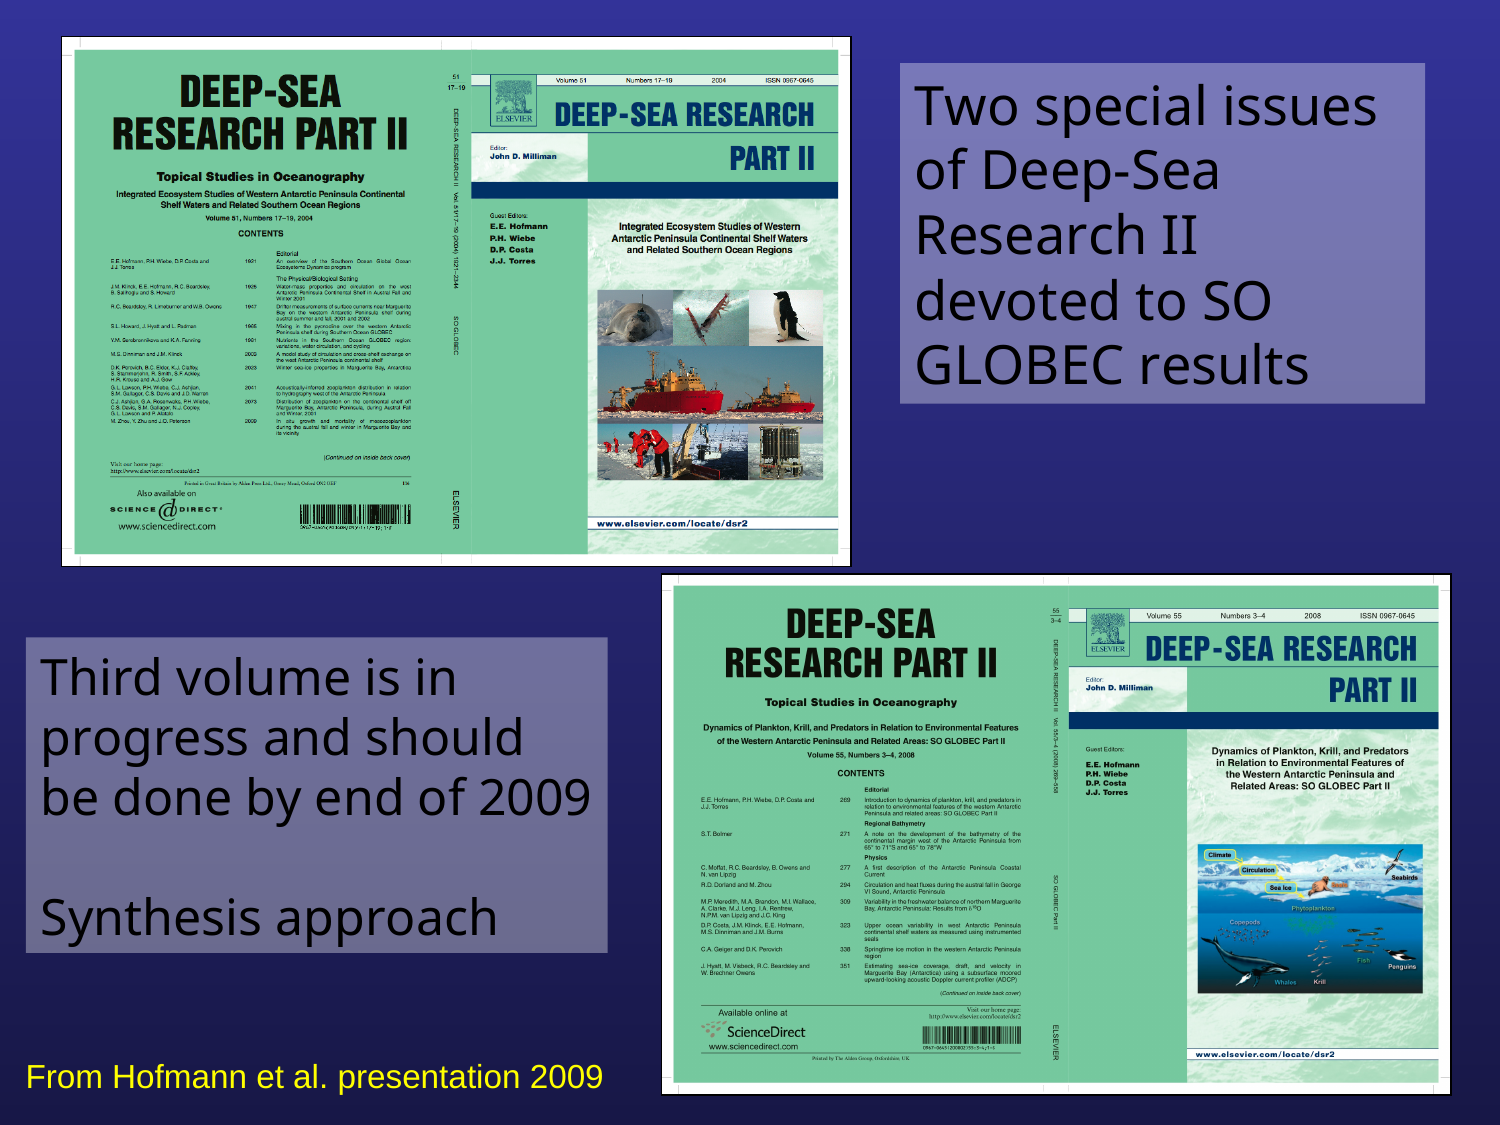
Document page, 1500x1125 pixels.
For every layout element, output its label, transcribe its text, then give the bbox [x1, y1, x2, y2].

text_box From Hofmann et al. presentation 2009 [10, 1047, 620, 1103]
text_box Third volume is in progress and should be done by end of 2009 Synthesis approach [26, 637, 608, 953]
picture [662, 574, 1450, 1094]
text_box Two special issues of Deep-Sea Research II devoted to SO GLOBEC results [899, 63, 1425, 404]
picture [62, 37, 850, 566]
